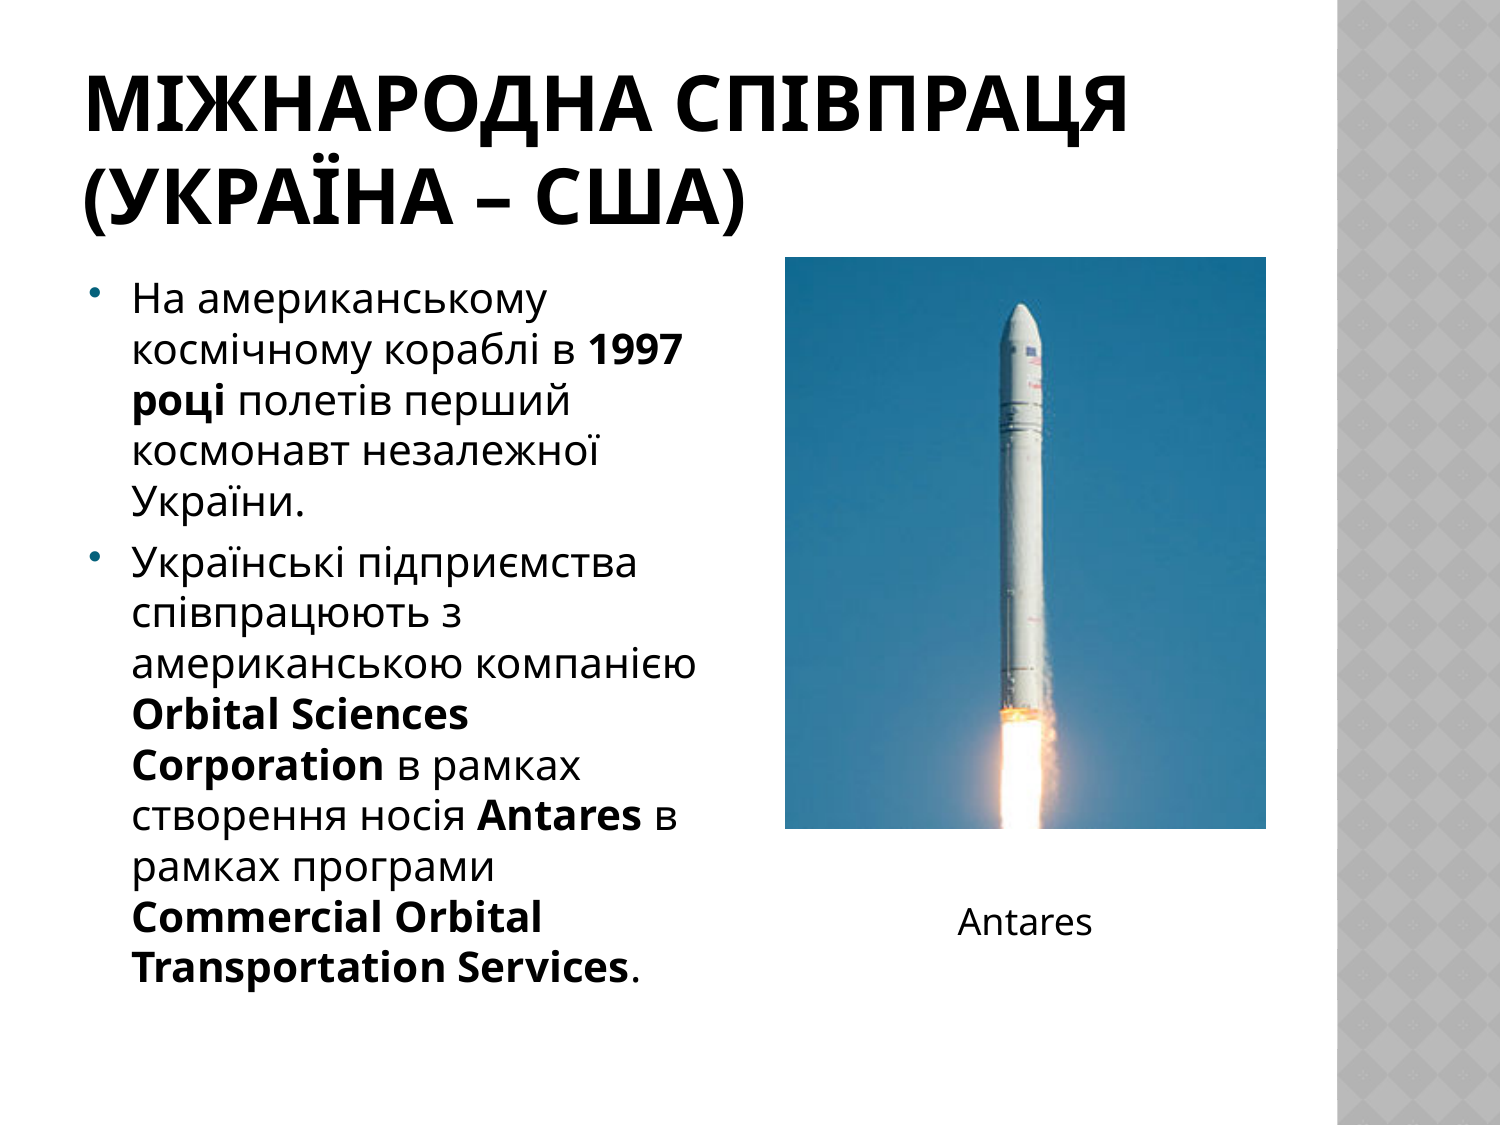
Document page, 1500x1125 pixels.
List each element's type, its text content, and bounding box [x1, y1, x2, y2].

list На американському космічному кораблі в 1997 році полетів перший космонавт незалежної України. Українські підприємства співпрацюють з американською компанією Orbital Sciences Corporation в рамках створення носія Antares в рамках програми Commercial Orbital Transportation Services. [75, 264, 715, 1059]
picture [784, 257, 1266, 830]
title Міжнародна співпраця (україна – сша) [75, 52, 1263, 240]
text_box Antares [796, 890, 1254, 951]
